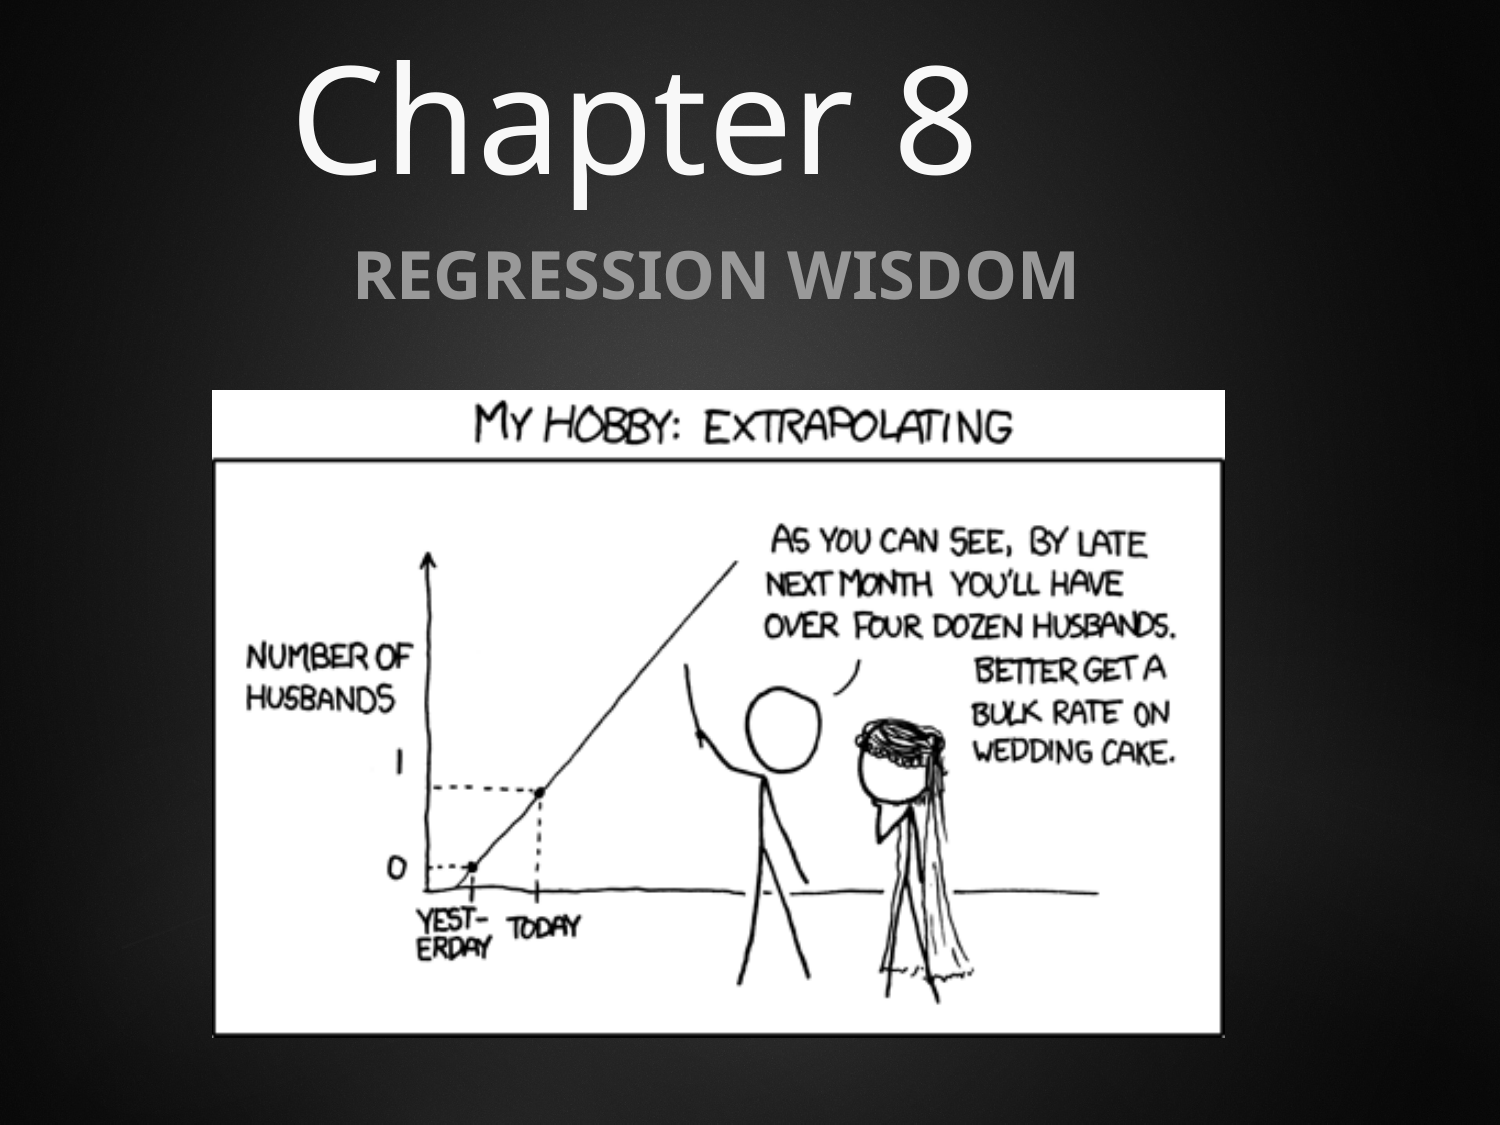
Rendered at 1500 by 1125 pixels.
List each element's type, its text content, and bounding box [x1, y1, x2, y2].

picture [212, 389, 1226, 1039]
title Chapter 8 [275, 50, 1362, 213]
subtitle Regression Wisdom [337, 224, 1424, 367]
